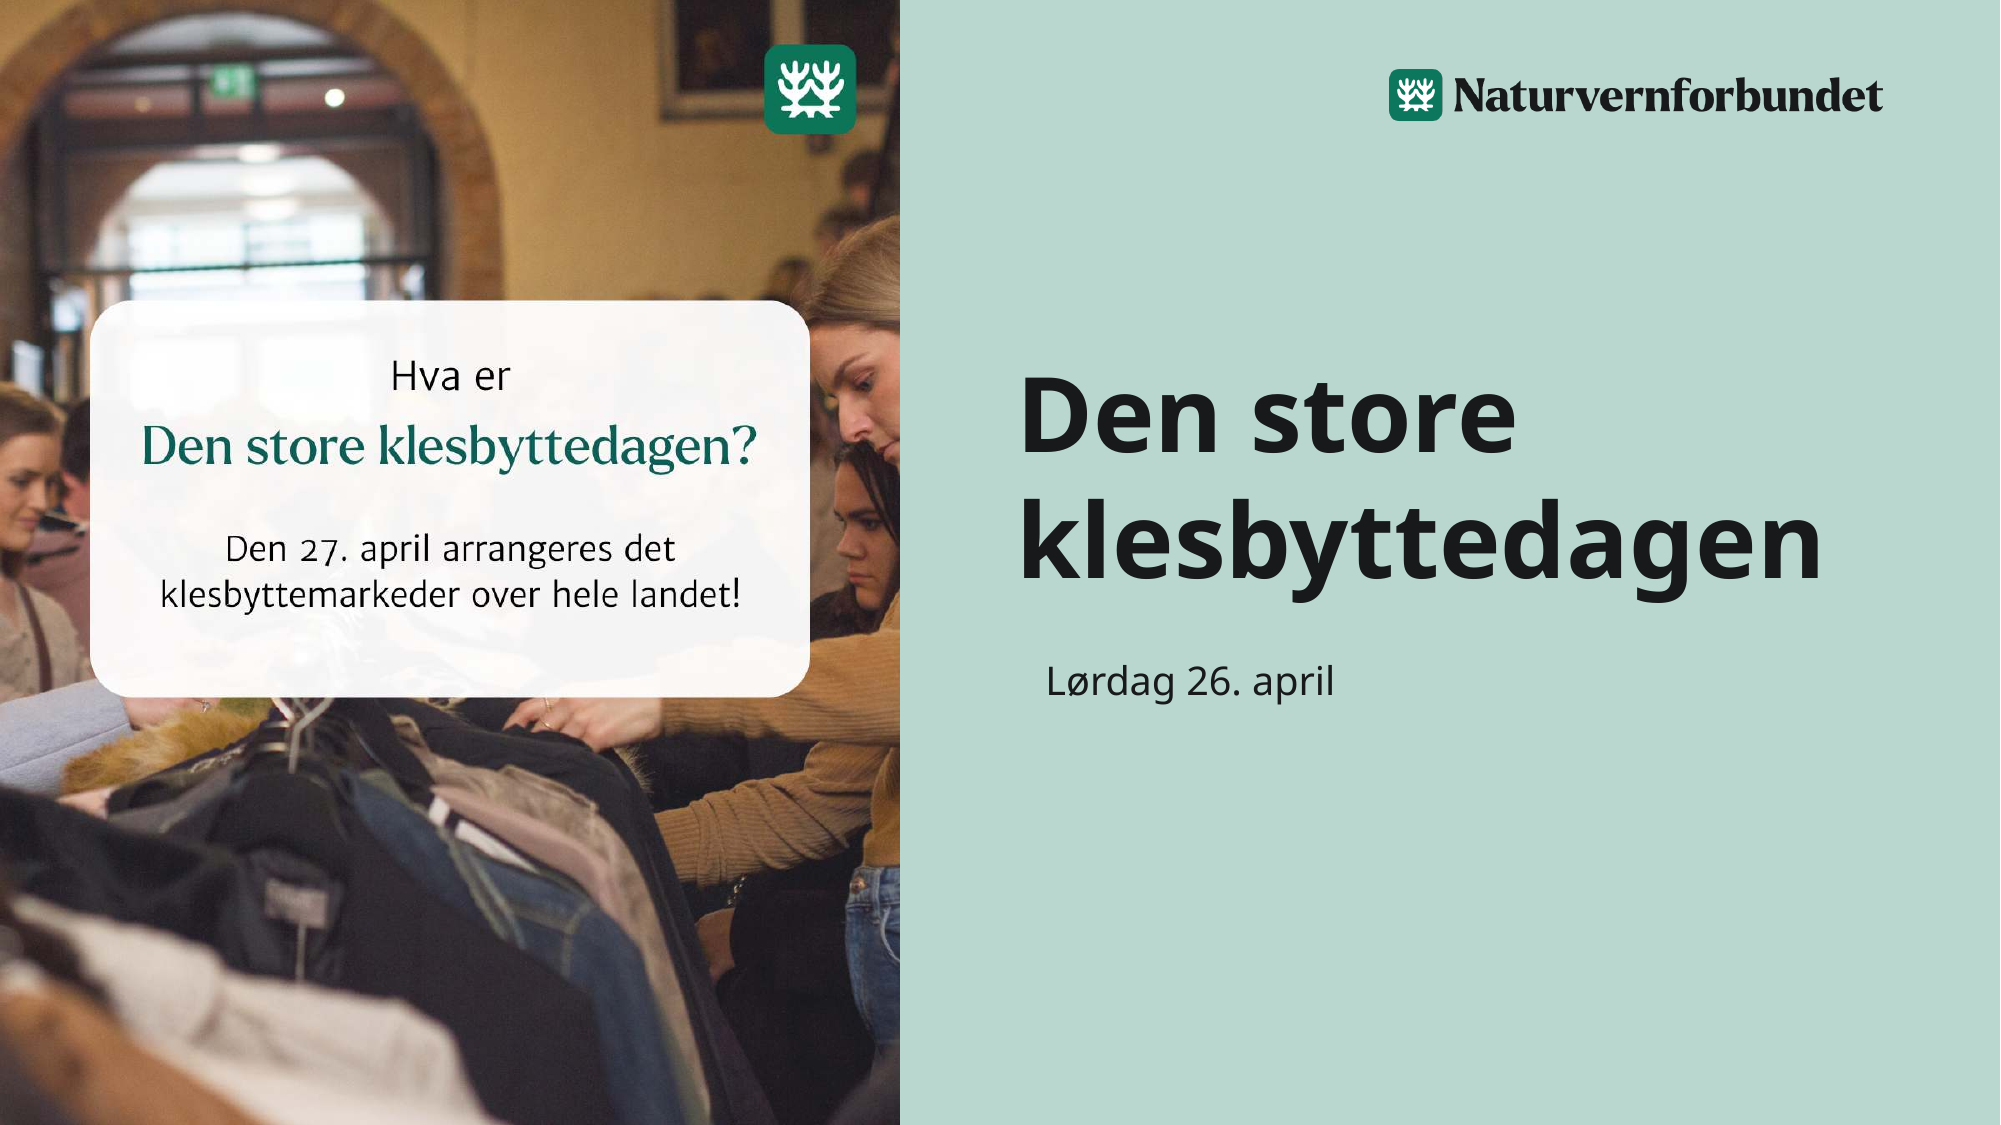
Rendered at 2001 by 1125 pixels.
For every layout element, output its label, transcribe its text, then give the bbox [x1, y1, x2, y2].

subtitle Lørdag 26. april [1045, 646, 1884, 919]
picture [1389, 68, 1884, 123]
picture [0, 0, 900, 1125]
title Den store klesbyttedagen [1016, 208, 1884, 600]
